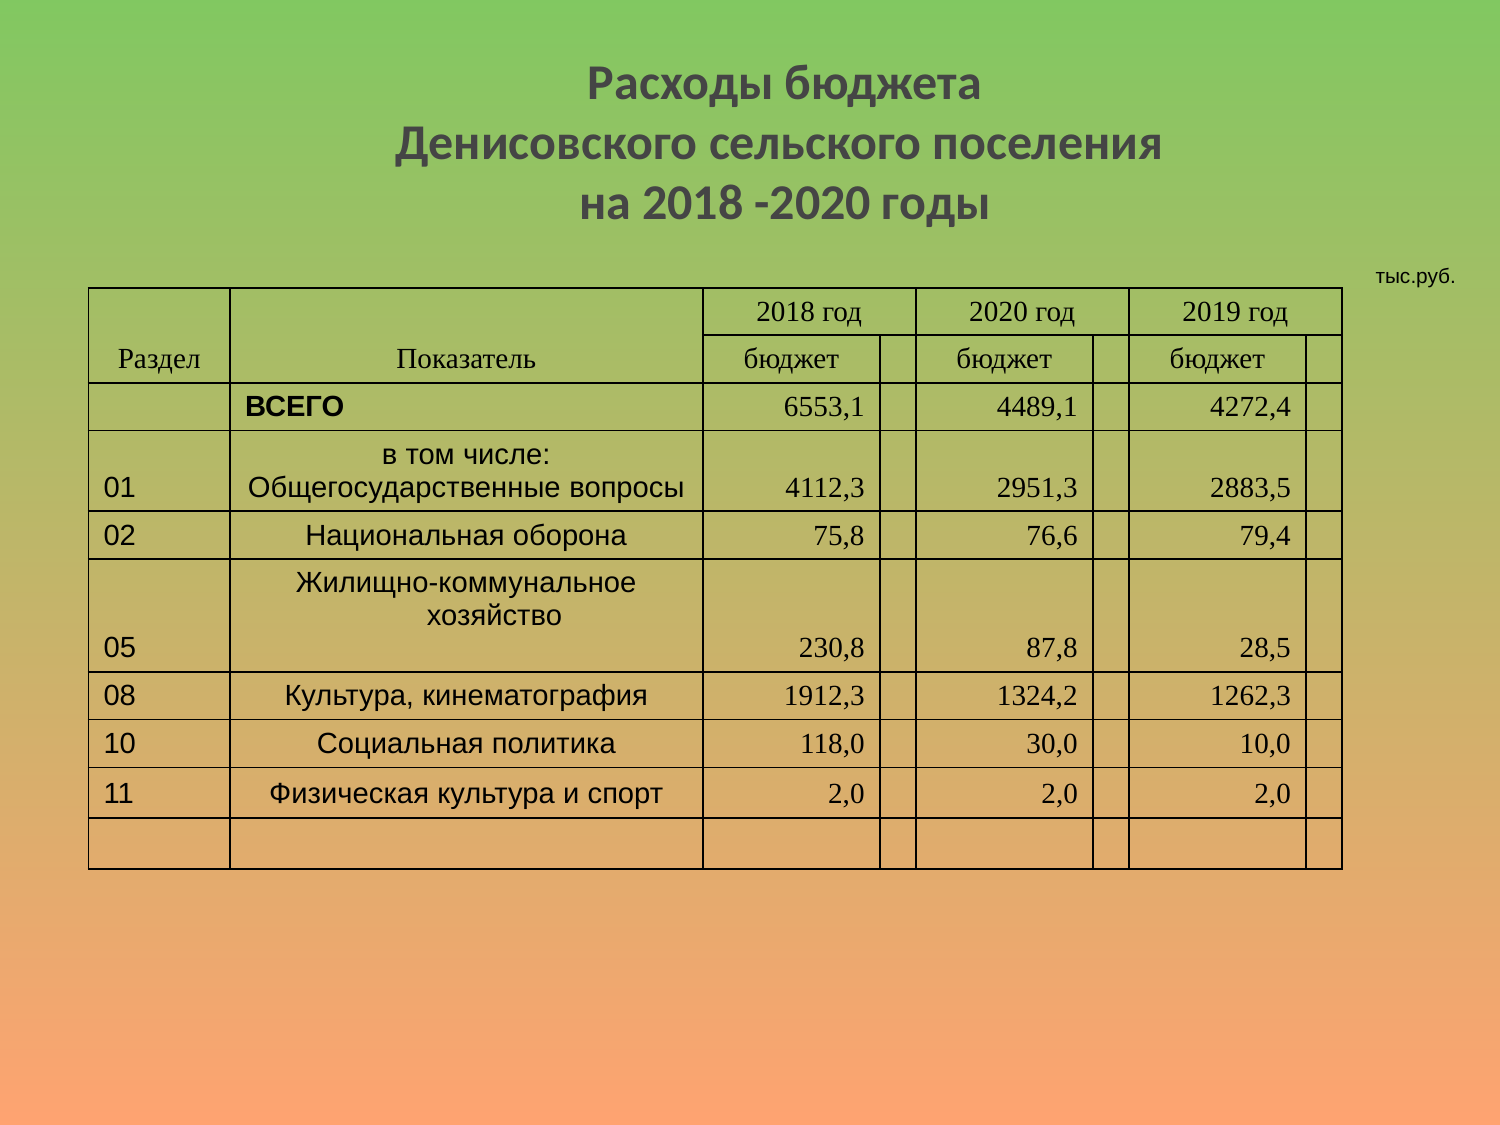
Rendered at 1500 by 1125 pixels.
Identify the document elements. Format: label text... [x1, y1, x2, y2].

table_header Показатель [231, 289, 702, 382]
table_cell в том числе: Общегосударственные вопросы [231, 431, 702, 510]
table_cell Социальная политика [231, 720, 702, 767]
table_cell [1307, 431, 1341, 510]
table_cell 2,0 [1130, 768, 1305, 817]
table_cell 11 [89, 768, 229, 817]
table_cell 118,0 [704, 720, 879, 767]
table_cell Культура, кинематография [231, 673, 702, 719]
table_cell [1094, 384, 1128, 430]
table_cell [881, 336, 915, 382]
table_cell [881, 819, 915, 868]
table_cell [1307, 336, 1341, 382]
table_cell ВСЕГО [231, 384, 702, 430]
table_header 2018 год [704, 289, 915, 334]
table_cell [1094, 336, 1128, 382]
table_cell Физическая культура и спорт [231, 768, 702, 817]
table_cell [881, 431, 915, 510]
table_cell [881, 720, 915, 767]
table_cell 10 [89, 720, 229, 767]
table_cell [881, 673, 915, 719]
table_cell [1307, 819, 1341, 868]
table_cell 02 [89, 512, 229, 558]
table_cell 2,0 [704, 768, 879, 817]
table_cell 6553,1 [704, 384, 879, 430]
table_cell [704, 819, 879, 868]
table_cell 75,8 [704, 512, 879, 558]
table_cell 05 [89, 560, 229, 671]
table_cell [1094, 768, 1128, 817]
table_cell 30,0 [917, 720, 1092, 767]
table_cell [1094, 431, 1128, 510]
table_cell 28,5 [1130, 560, 1305, 671]
table_cell 10,0 [1130, 720, 1305, 767]
table_cell Жилищно-коммунальное хозяйство [231, 560, 702, 671]
table_cell бюджет [704, 336, 879, 382]
table_cell [1094, 673, 1128, 719]
table_cell 2951,3 [917, 431, 1092, 510]
table_cell [1094, 819, 1128, 868]
table_cell 2,0 [917, 768, 1092, 817]
table_cell 1912,3 [704, 673, 879, 719]
table_cell 79,4 [1130, 512, 1305, 558]
table_cell 76,6 [917, 512, 1092, 558]
table_cell 230,8 [704, 560, 879, 671]
table_cell 87,8 [917, 560, 1092, 671]
table_cell [1130, 819, 1305, 868]
table_cell [89, 384, 229, 430]
table_cell [881, 768, 915, 817]
table_cell [1307, 673, 1341, 719]
table_cell 4272,4 [1130, 384, 1305, 430]
table_cell бюджет [917, 336, 1092, 382]
table_cell [1307, 384, 1341, 430]
table_cell 1324,2 [917, 673, 1092, 719]
table_cell [1094, 560, 1128, 671]
table_cell 4112,3 [704, 431, 879, 510]
table_cell 01 [89, 431, 229, 510]
table_cell Национальная оборона [231, 512, 702, 558]
table_cell 08 [89, 673, 229, 719]
table_cell [1094, 720, 1128, 767]
table_cell [1307, 560, 1341, 671]
table_cell [1307, 512, 1341, 558]
table_cell 4489,1 [917, 384, 1092, 430]
table_header 2019 год [1130, 289, 1341, 334]
table_cell [881, 560, 915, 671]
table_cell [231, 819, 702, 868]
table_cell [89, 819, 229, 868]
table_cell [1094, 512, 1128, 558]
table_cell [917, 819, 1092, 868]
table_cell 2883,5 [1130, 431, 1305, 510]
table_header 2020 год [917, 289, 1128, 334]
text_box тыс.руб. [1210, 255, 1471, 296]
table_cell [881, 384, 915, 430]
table_cell 1262,3 [1130, 673, 1305, 719]
table_cell бюджет [1130, 336, 1305, 382]
table_cell [1307, 768, 1341, 817]
table_header Раздел [89, 289, 229, 382]
table_cell [881, 512, 915, 558]
table_cell [1307, 720, 1341, 767]
text_box Расходы бюджета Денисовского сельского поселения на 2018 -2020 годы [147, 42, 1423, 231]
